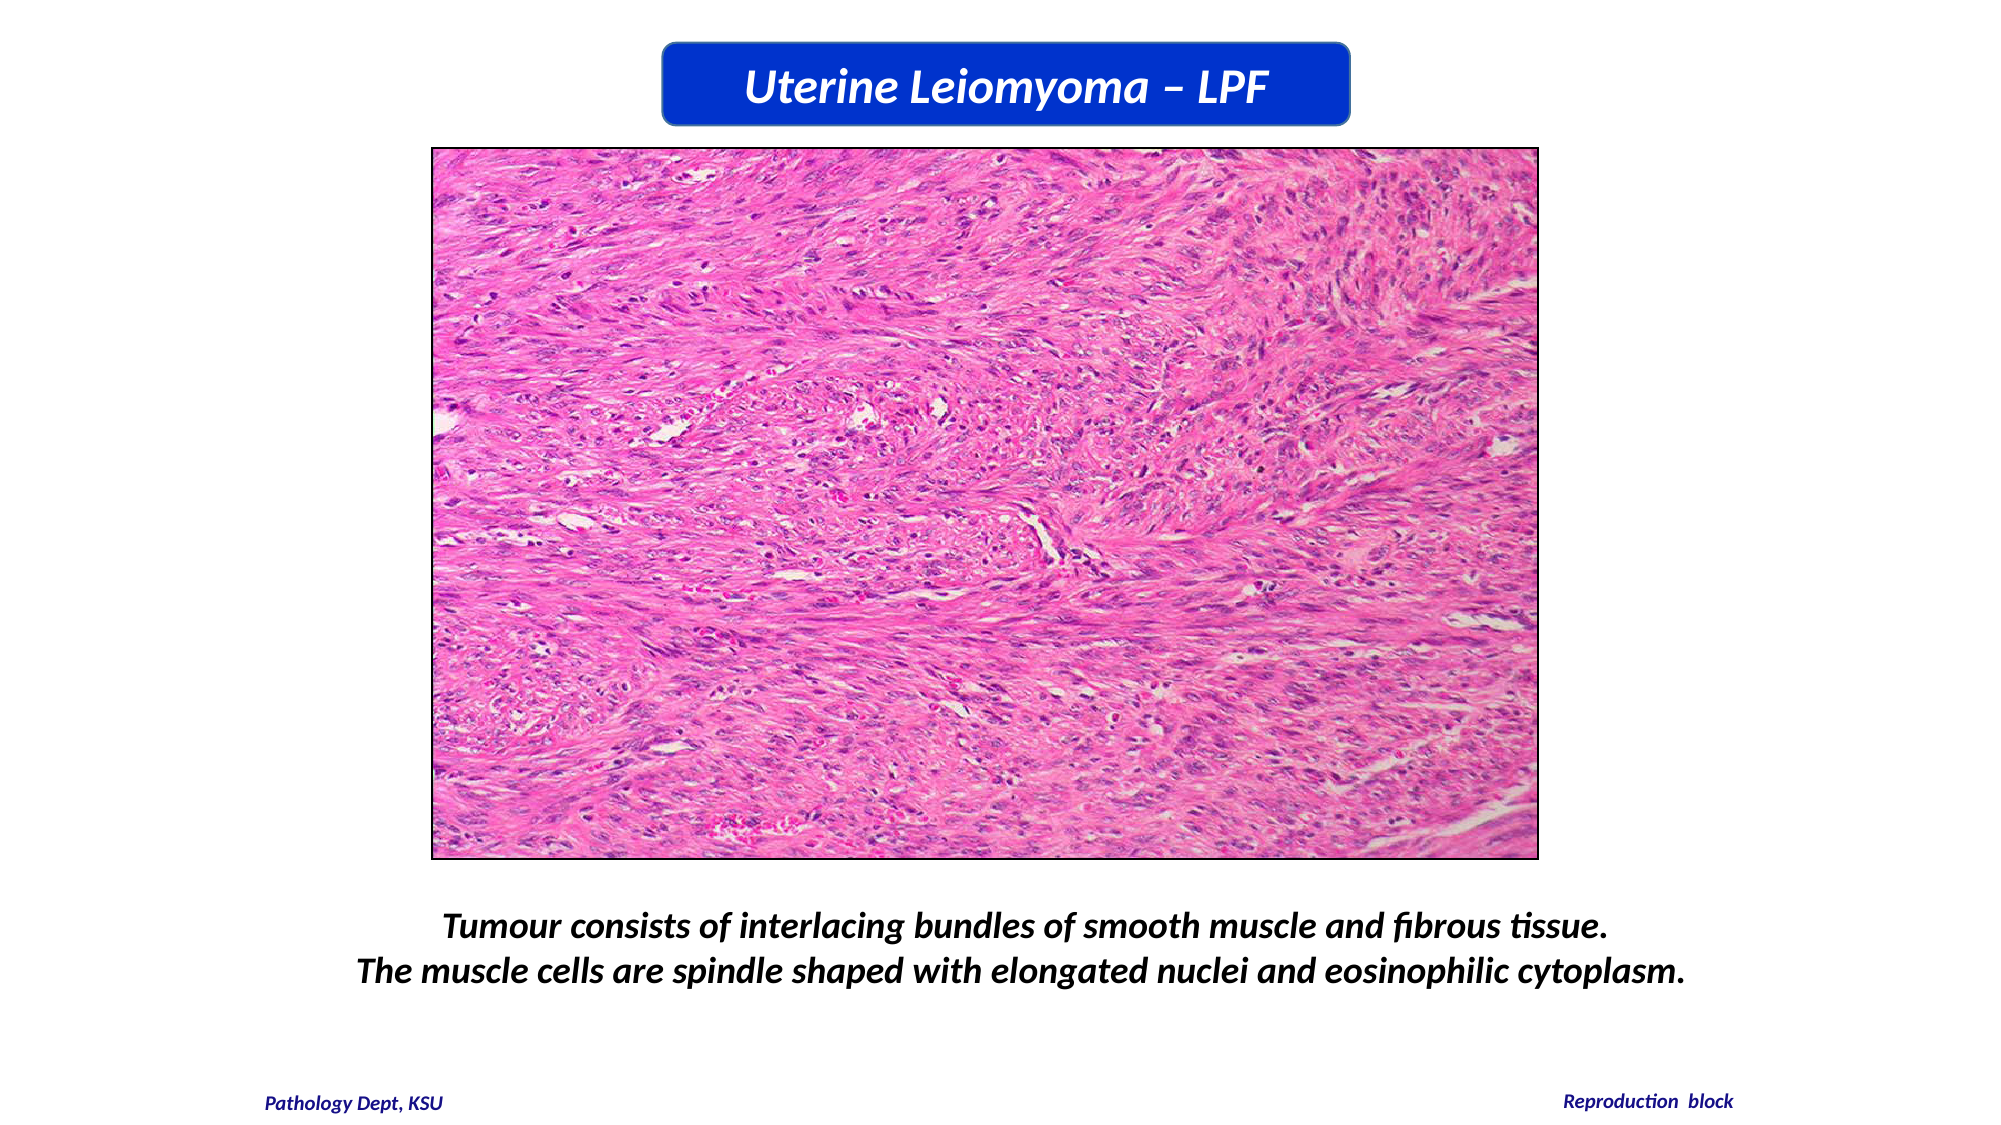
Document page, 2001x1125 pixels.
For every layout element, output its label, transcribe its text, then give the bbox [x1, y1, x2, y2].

picture [432, 149, 1537, 858]
text_box Uterine Leiomyoma – LPF [661, 41, 1351, 127]
text_box Reproduction block [1494, 1080, 1749, 1121]
text_box Tumour consists of interlacing bundles of smooth muscle and fibrous tissue. The muscle cells are spindle shaped with elongated nuclei and eosinophilic cytoplasm. [320, 893, 1733, 998]
text_box Pathology Dept, KSU [249, 1082, 492, 1122]
